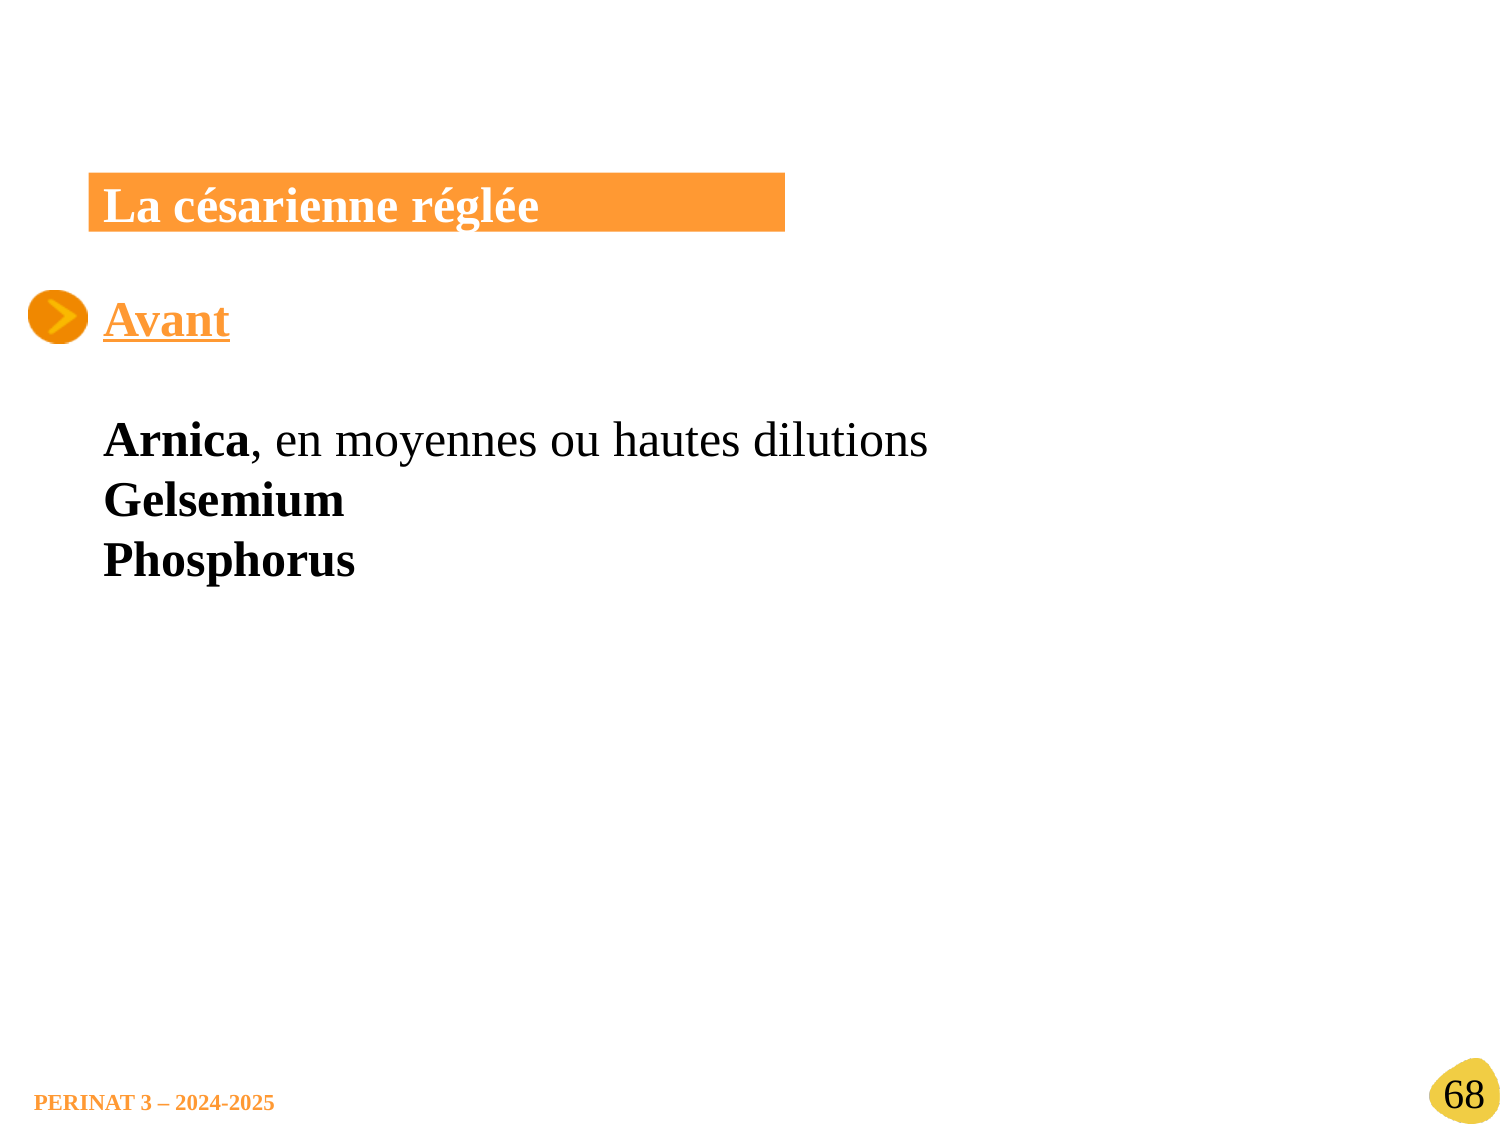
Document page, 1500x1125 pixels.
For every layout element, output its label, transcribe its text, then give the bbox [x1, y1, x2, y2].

picture [1423, 1057, 1500, 1125]
title La césarienne réglée [88, 172, 785, 232]
list Avant Arnica, en moyennes ou hautes dilutions Gelsemium Phosphorus [88, 278, 1384, 602]
picture [28, 290, 88, 344]
